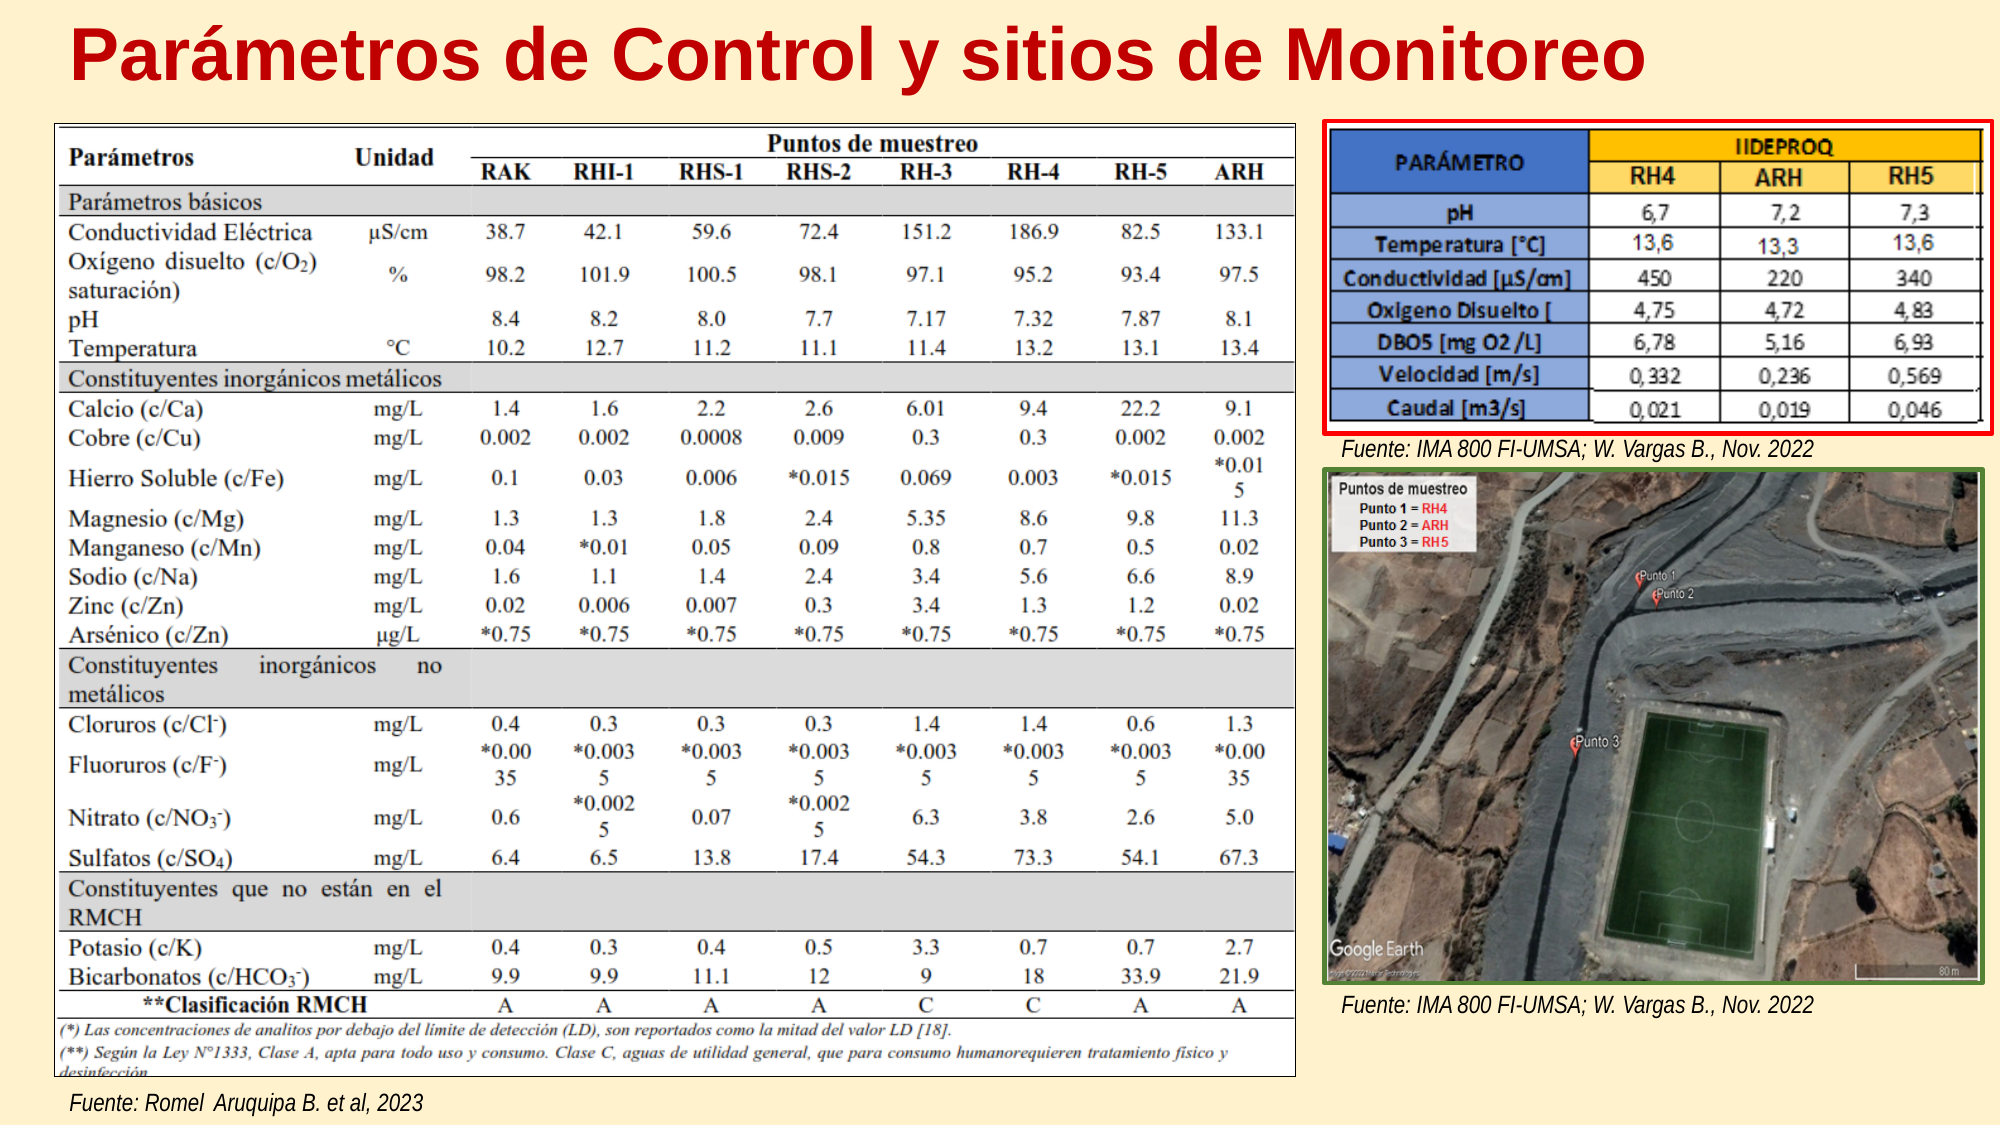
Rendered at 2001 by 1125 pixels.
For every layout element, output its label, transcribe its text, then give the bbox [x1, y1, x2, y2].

picture [1326, 471, 1981, 981]
text_box Fuente: IMA 800 FI-UMSA; W. Vargas B., Nov. 2022 [1326, 981, 1875, 1026]
text_box Fuente: IMA 800 FI-UMSA; W. Vargas B., Nov. 2022 [1326, 432, 1875, 470]
picture [54, 123, 1296, 1077]
text_box Fuente: Romel Aruquipa B. et al, 2023 [54, 1079, 571, 1125]
picture [1326, 123, 1990, 432]
title Parámetros de Control y sitios de Monitoreo [54, 9, 1675, 104]
